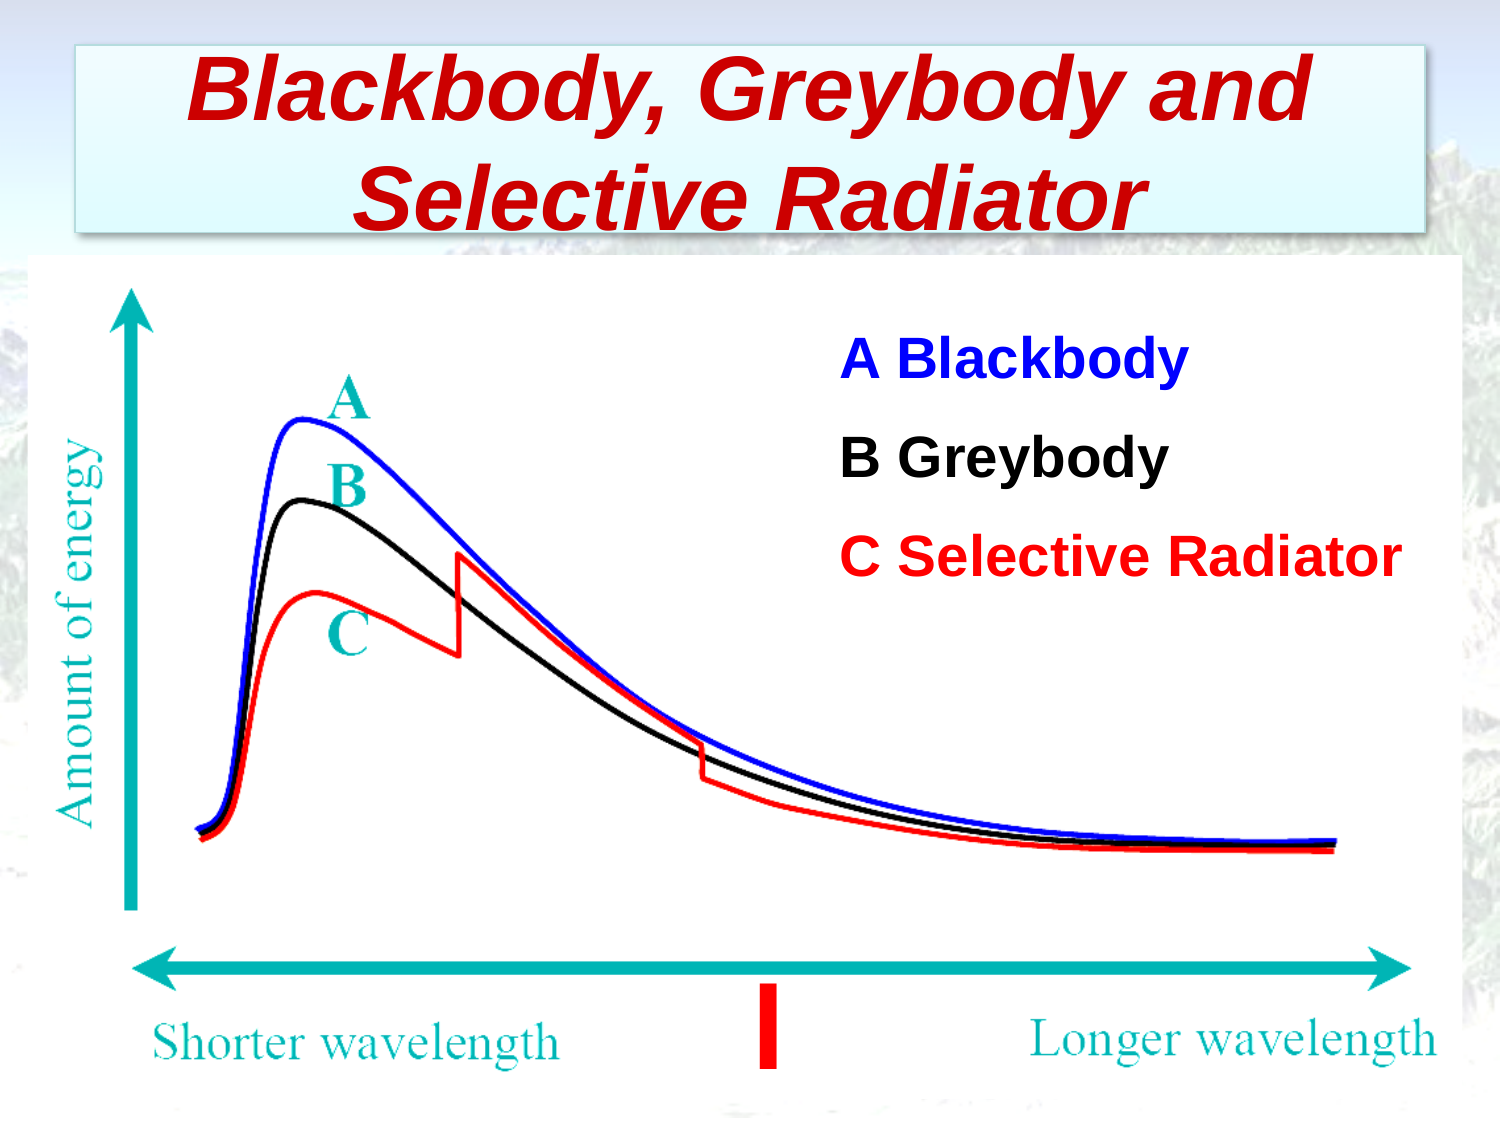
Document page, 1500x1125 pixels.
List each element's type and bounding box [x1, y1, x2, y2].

picture [0, 0, 1500, 1118]
list [27, 255, 1463, 1100]
